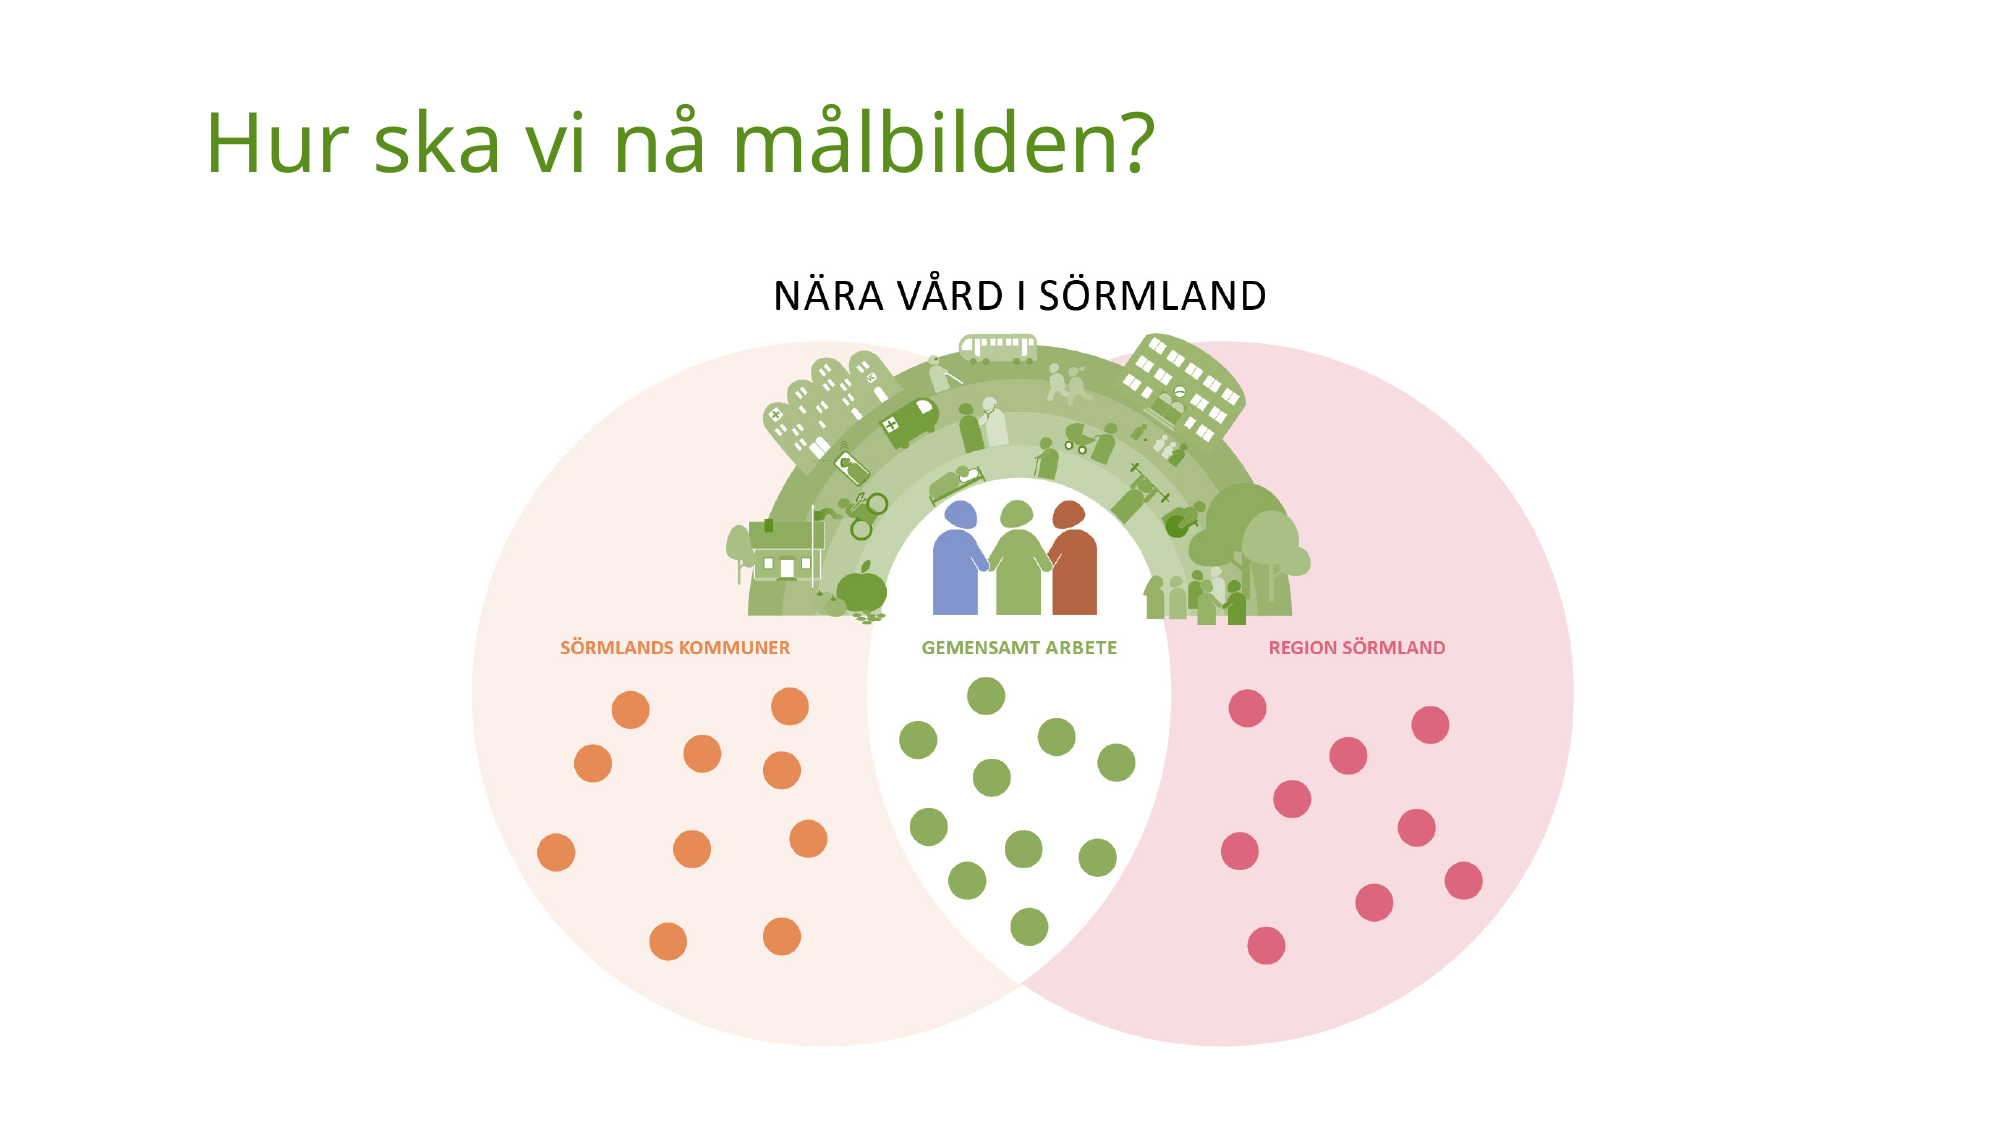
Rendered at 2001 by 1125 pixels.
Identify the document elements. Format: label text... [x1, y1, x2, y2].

title Hur ska vi nå målbilden? [188, 86, 1774, 305]
picture [385, 195, 1654, 1094]
